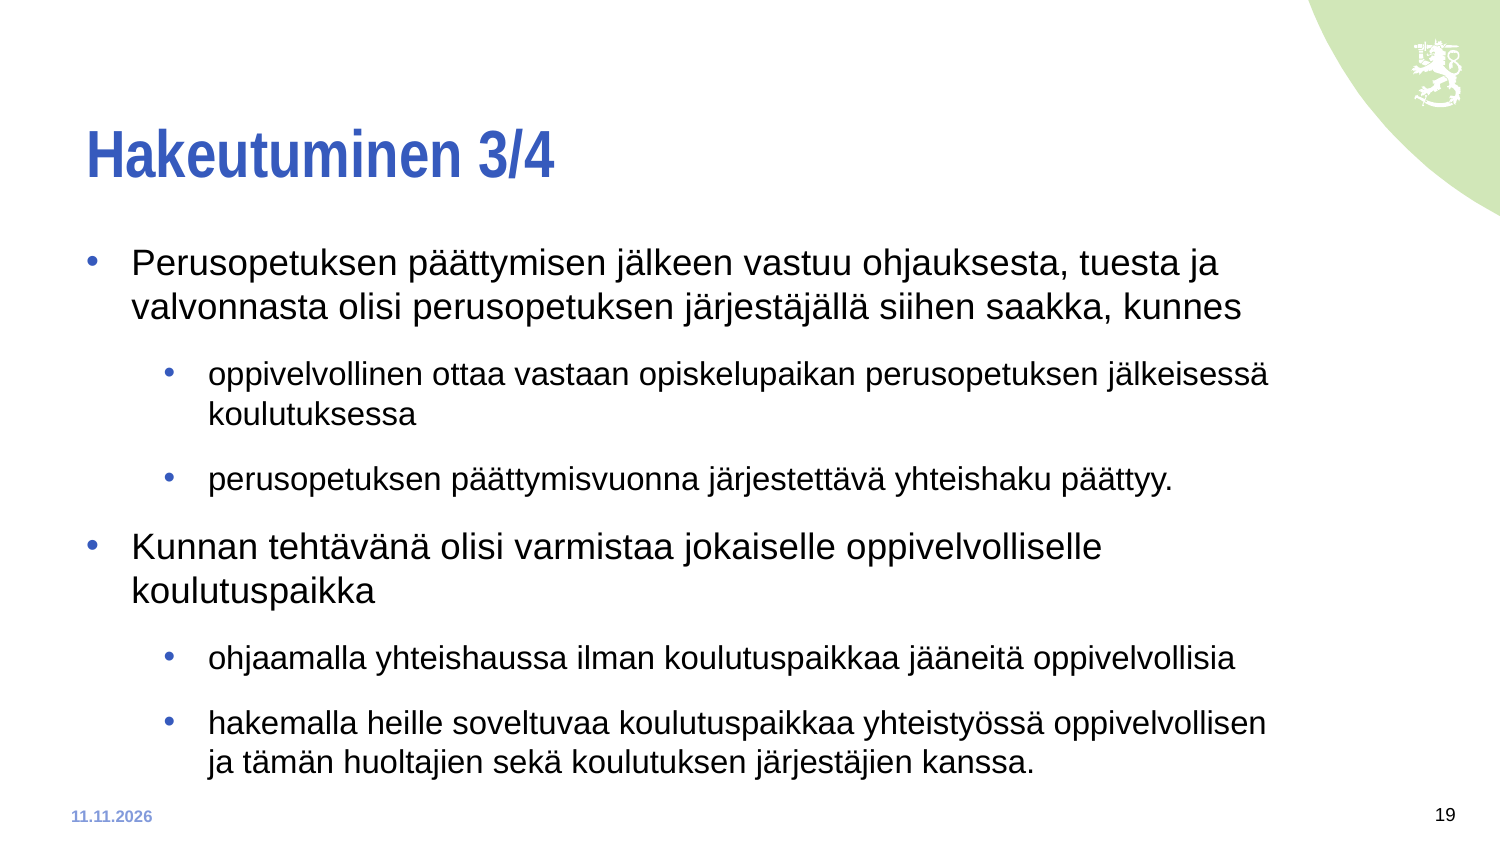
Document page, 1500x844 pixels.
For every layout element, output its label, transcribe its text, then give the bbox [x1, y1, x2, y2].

title Hakeutuminen 3/4 [70, 38, 1306, 199]
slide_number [70, 799, 184, 833]
slide_number 19 [1420, 795, 1486, 828]
list Perusopetuksen päättymisen jälkeen vastuu ohjauksesta, tuesta ja valvonnasta olisi perusopetuksen järjestäjällä siihen saakka, kunnes oppivelvollinen ottaa vastaan opiskelupaikan perusopetuksen jälkeisessä koulutuksessa perusopetuksen päättymisvuonna järjestettävä yhteishaku päättyy. Kunnan tehtävänä olisi varmistaa jokaiselle oppivelvolliselle koulutuspaikka ohjaamalla yhteishaussa ilman koulutuspaikkaa jääneitä oppivelvollisia hakemalla heille soveltuvaa koulutuspaikkaa yhteistyössä oppivelvollisen ja tämän huoltajien sekä koulutuksen järjestäjien kanssa. [70, 231, 1306, 788]
